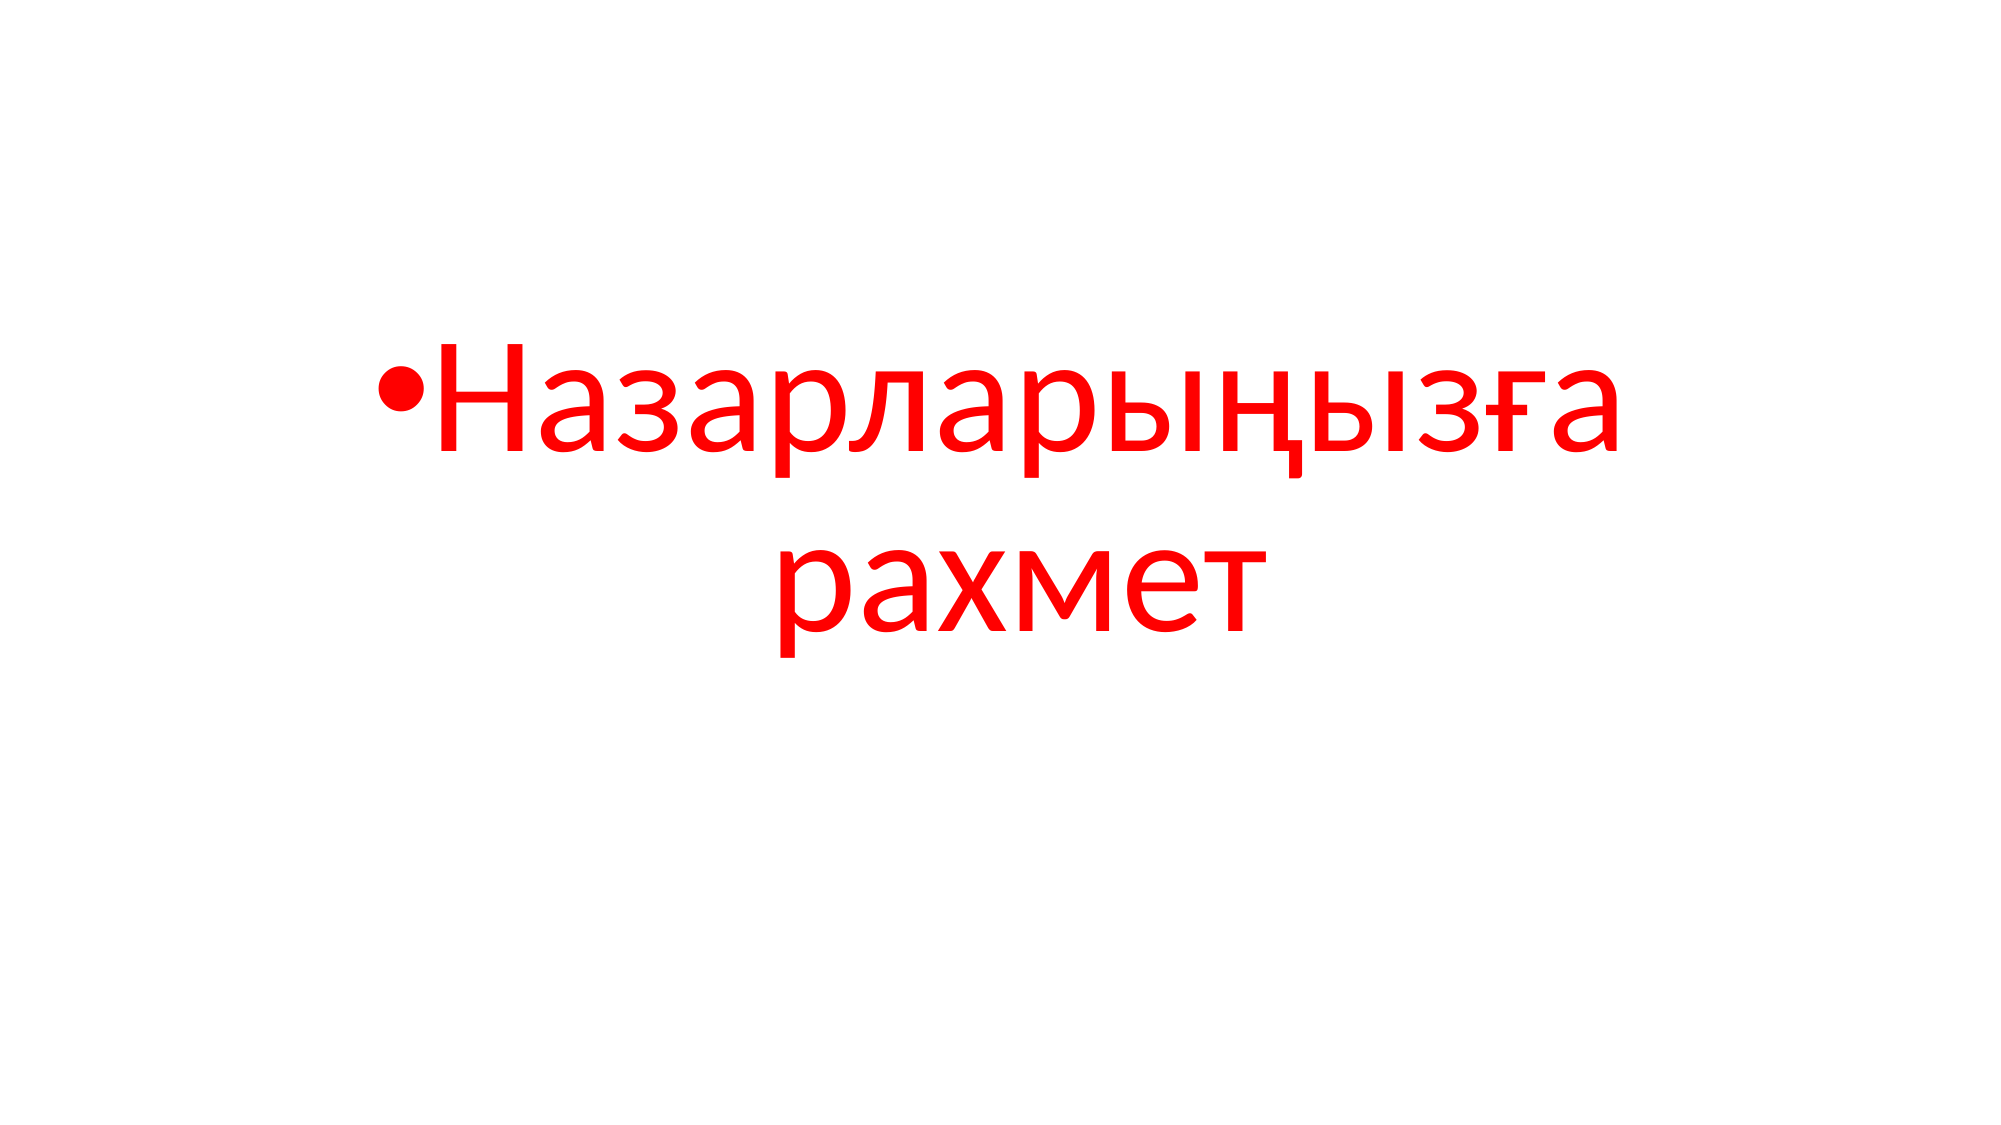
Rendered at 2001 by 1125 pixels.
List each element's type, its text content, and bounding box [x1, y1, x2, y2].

list Назарларыңызға рахмет [137, 299, 1863, 1014]
